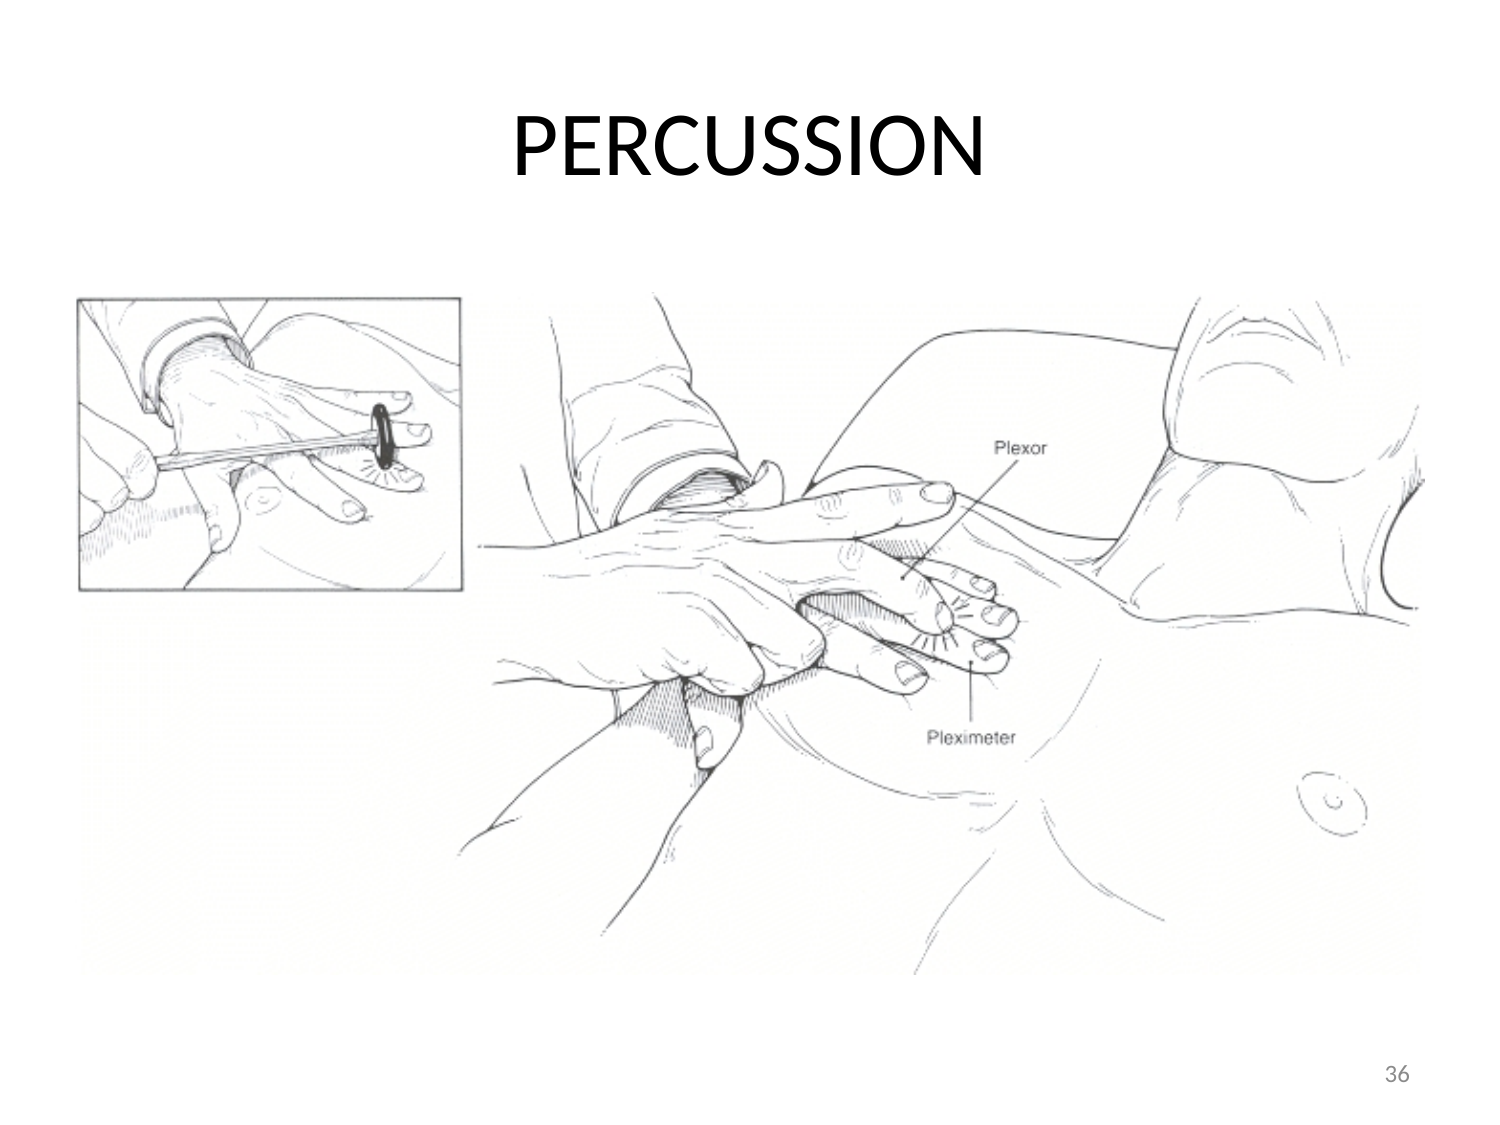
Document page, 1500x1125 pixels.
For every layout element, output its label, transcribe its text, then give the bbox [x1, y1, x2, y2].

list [74, 292, 1426, 976]
slide_number 36 [1074, 1042, 1425, 1103]
title PERCUSSION [75, 45, 1425, 233]
